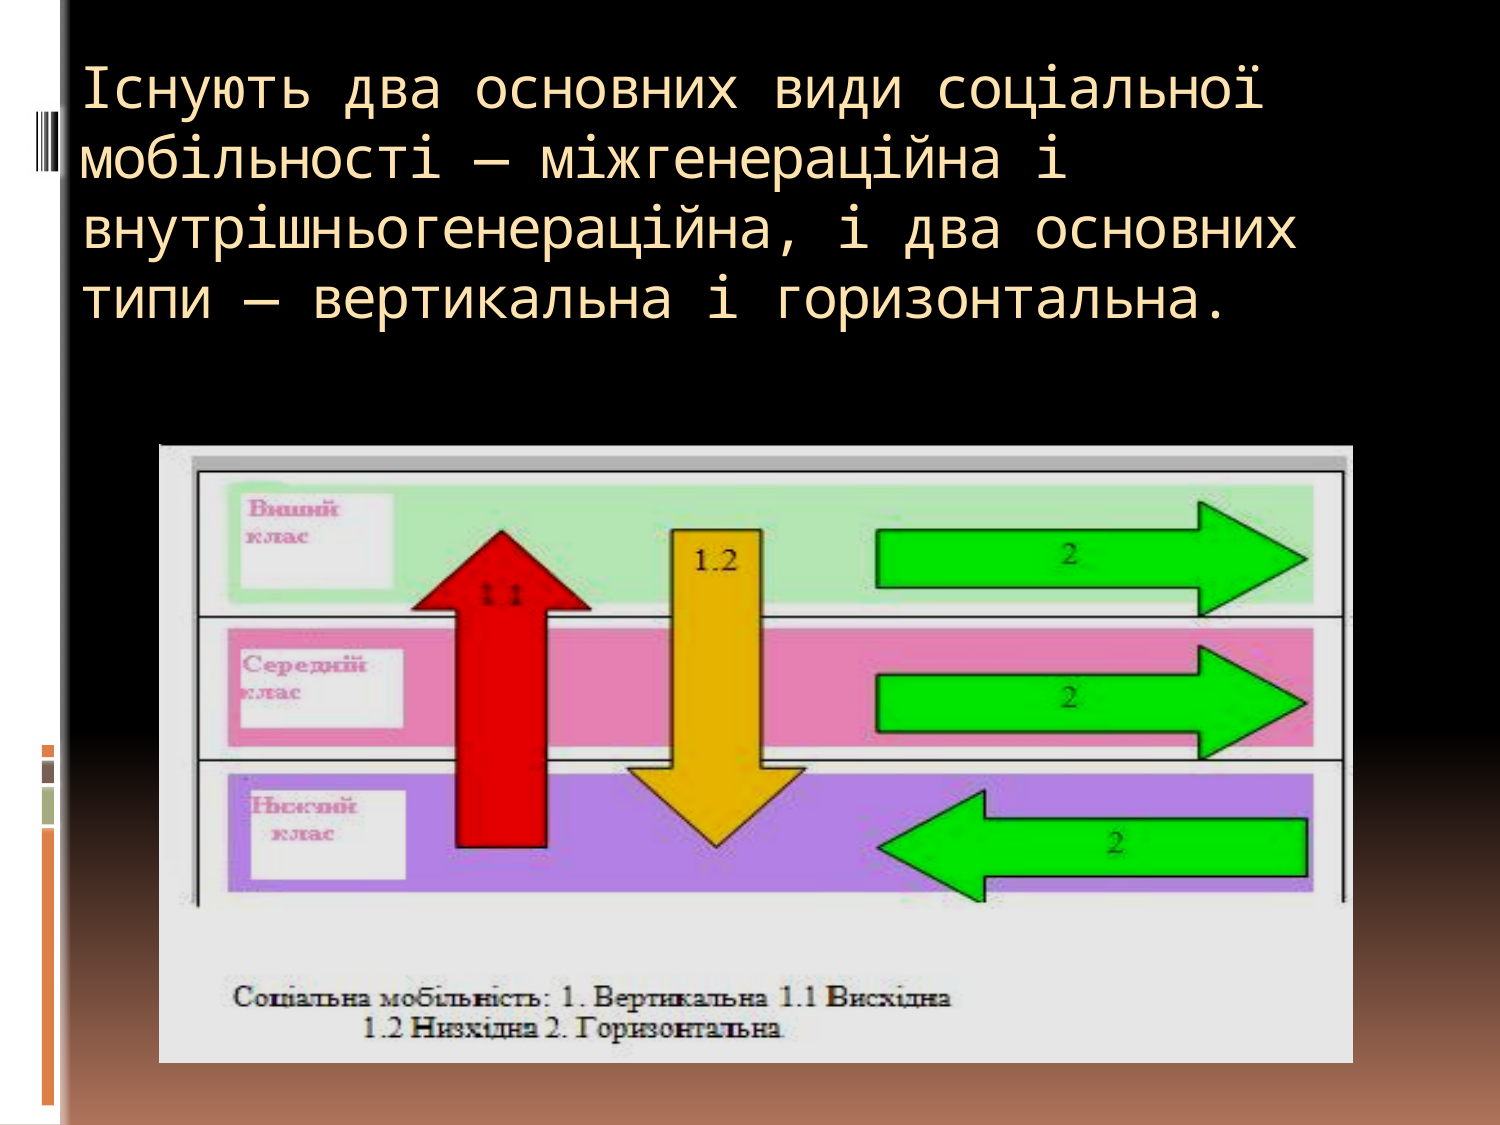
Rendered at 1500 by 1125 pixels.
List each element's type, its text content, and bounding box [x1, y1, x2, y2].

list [158, 443, 1353, 1063]
title Існують два основних види соціальної мобільності — міжгенераційна і внутрішньогенераційна, і два основних типи — вертикальна і горизонтальна. [64, 42, 1459, 268]
